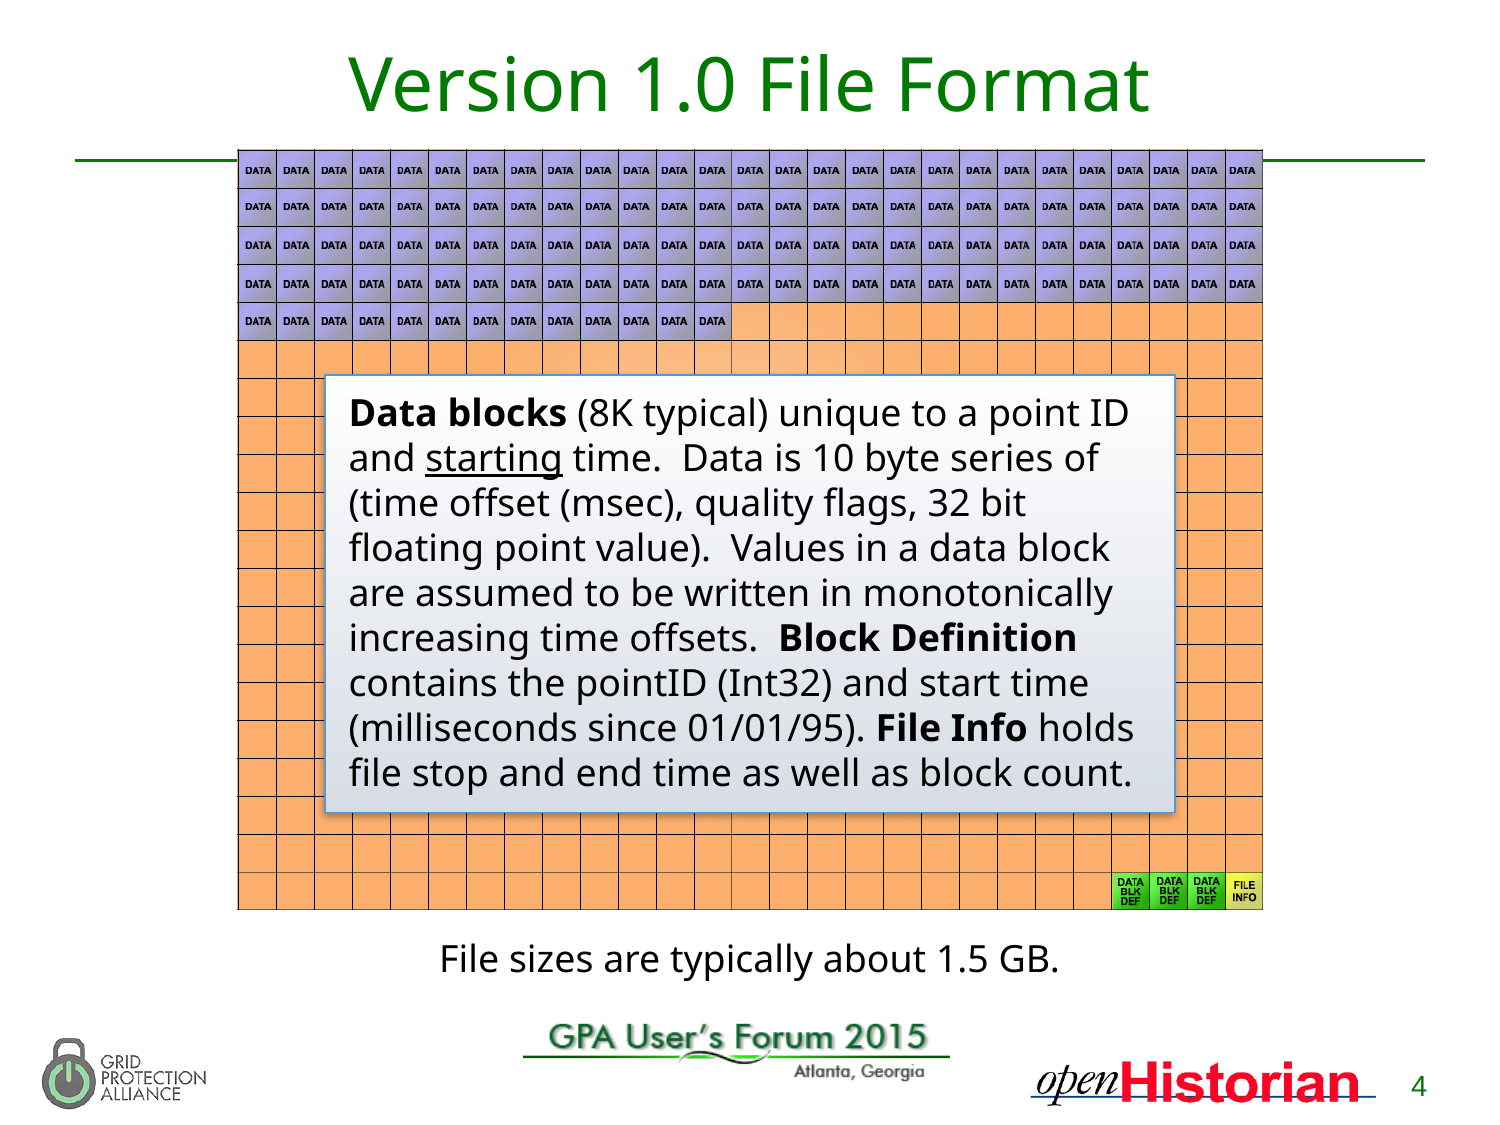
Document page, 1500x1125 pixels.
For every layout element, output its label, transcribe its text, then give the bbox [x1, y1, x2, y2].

picture [237, 149, 1263, 910]
picture [523, 1005, 951, 1086]
text_box File sizes are typically about 1.5 GB. [424, 928, 1076, 988]
picture [41, 1033, 207, 1111]
picture [1028, 1057, 1382, 1114]
title Version 1.0 File Format [75, 0, 1425, 175]
